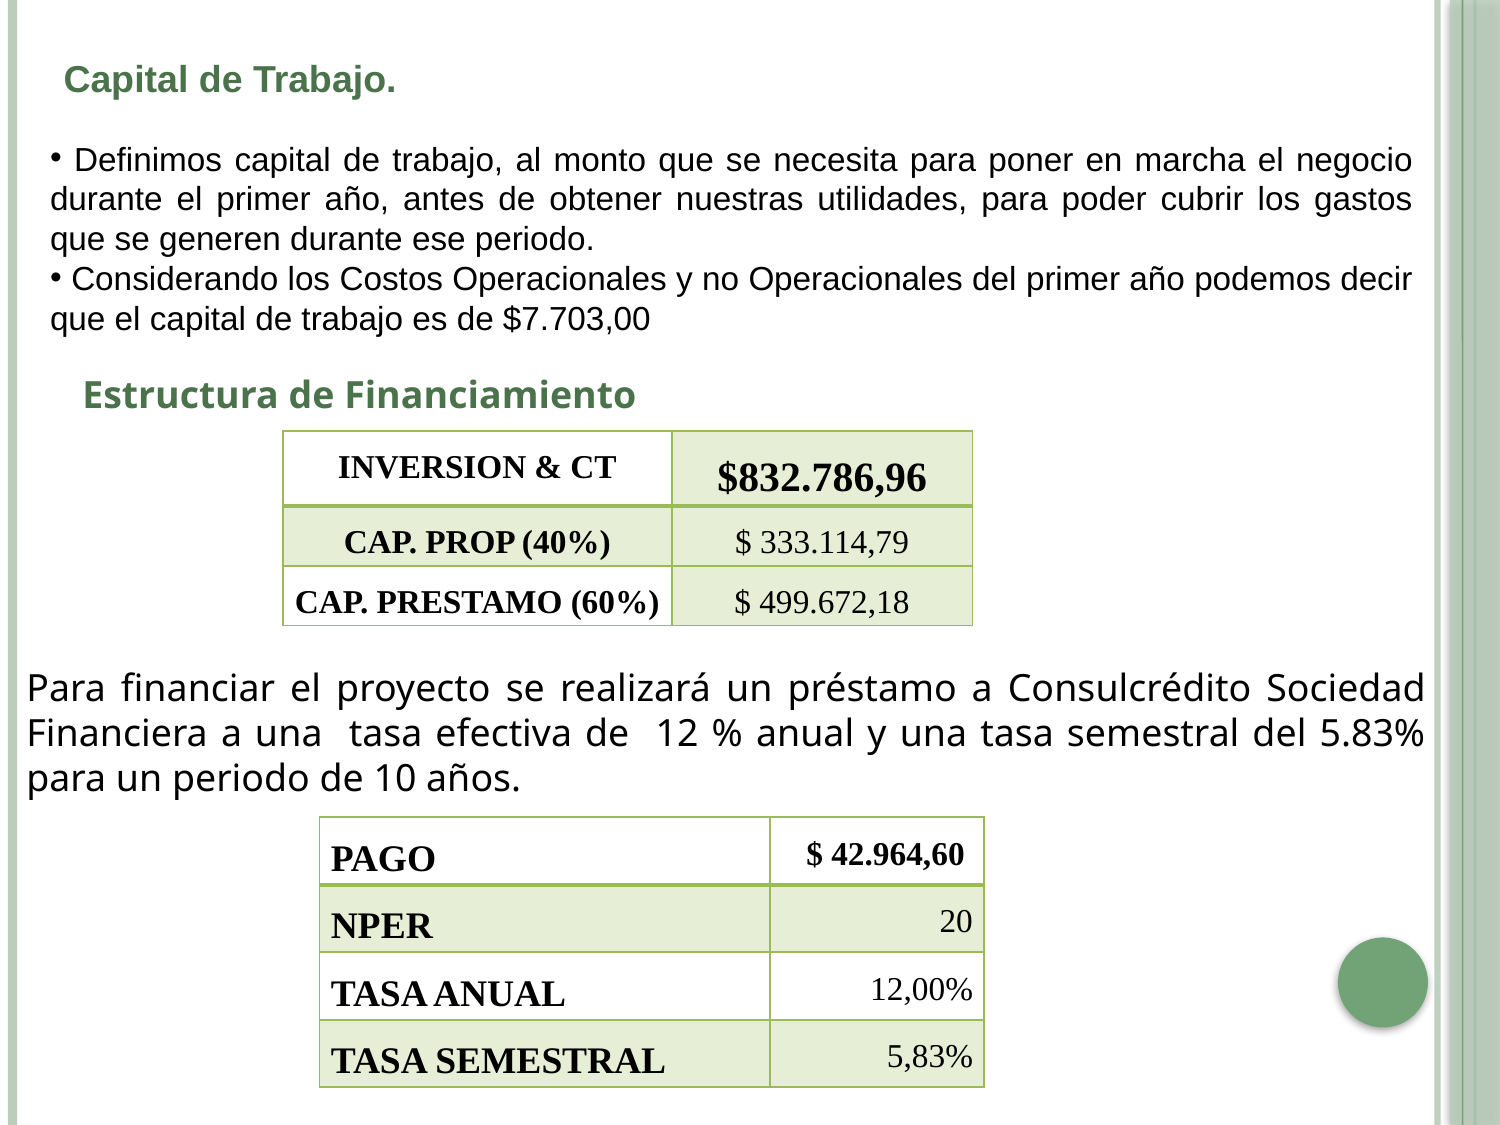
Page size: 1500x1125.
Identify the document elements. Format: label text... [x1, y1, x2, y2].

text_box Estructura de Financiamiento [67, 363, 653, 423]
table_header PAGO [320, 818, 769, 883]
text_box Para financiar el proyecto se realizará un préstamo a Consulcrédito Sociedad Financiera a una tasa efectiva de 12 % anual y una tasa semestral del 5.83% para un periodo de 10 años. [11, 657, 1442, 807]
table_cell $ 499.672,18 [673, 567, 972, 625]
table_header $ 42.964,60 [771, 818, 983, 883]
table_cell NPER [320, 887, 769, 951]
table_cell 12,00% [771, 953, 983, 1019]
text_box Capital de Trabajo. [48, 47, 413, 108]
table_header $832.786,96 [673, 432, 972, 504]
table_cell 5,83% [771, 1021, 983, 1086]
table_header INVERSION & CT [284, 432, 671, 504]
table_cell 20 [771, 887, 983, 951]
table_cell CAP. PROP (40%) [284, 508, 671, 565]
table_cell TASA SEMESTRAL [320, 1021, 769, 1086]
table_cell $ 333.114,79 [673, 508, 972, 565]
text_box Definimos capital de trabajo, al monto que se necesita para poner en marcha el negocio durante el primer año, antes de obtener nuestras utilidades, para poder cubrir los gastos que se generen durante ese periodo. Considerando los Costos Operacionales y no Operacionales del primer año podemos decir que el capital de trabajo es de $7.703,00 [35, 130, 1430, 345]
table_cell CAP. PRESTAMO (60%) [284, 567, 671, 625]
table_cell TASA ANUAL [320, 953, 769, 1019]
